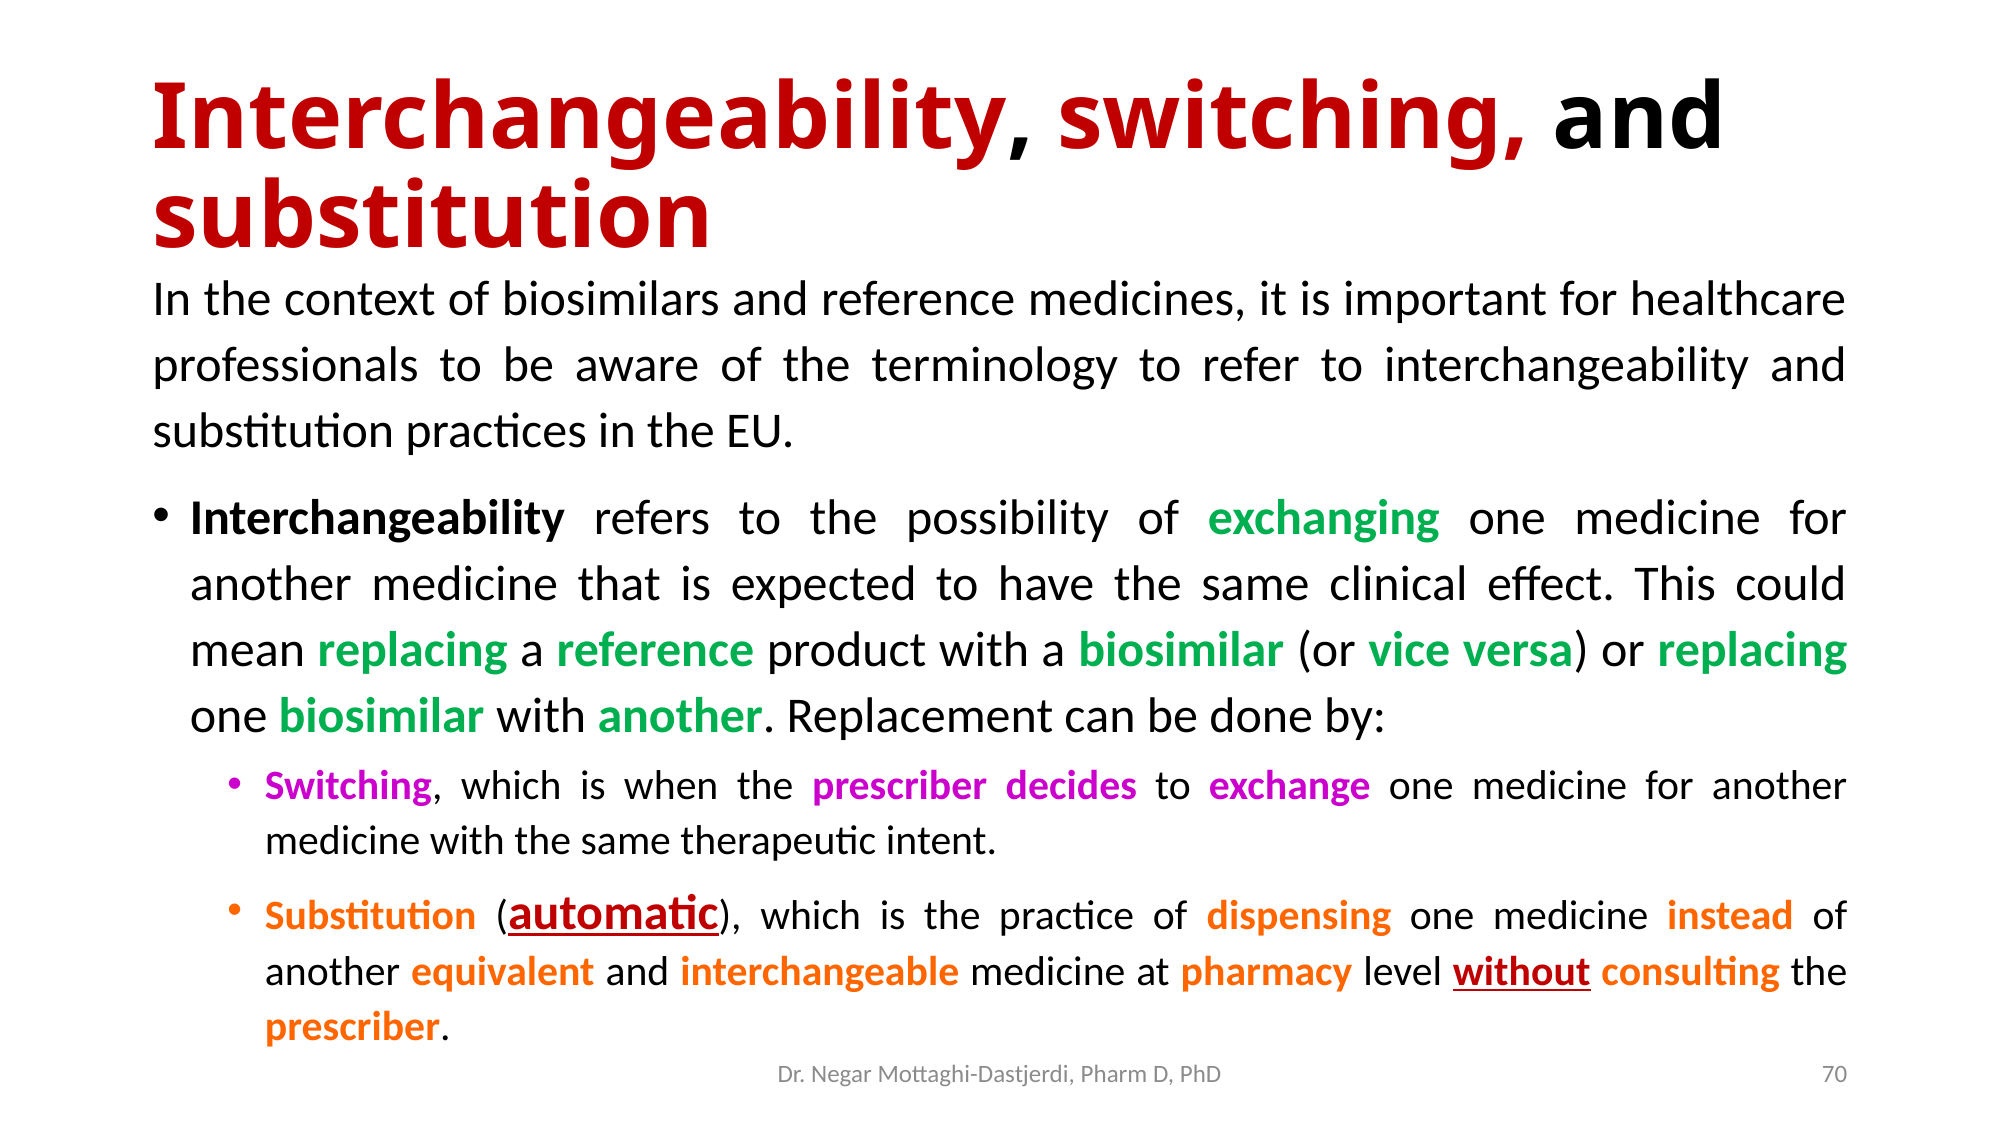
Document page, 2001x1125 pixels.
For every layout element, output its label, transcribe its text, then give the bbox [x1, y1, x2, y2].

footer Dr. Negar Mottaghi-Dastjerdi, Pharm D, PhD [662, 1042, 1338, 1103]
list In the context of biosimilars and reference medicines, it is important for healthcare professionals to be aware of the terminology to refer to interchangeability and substitution practices in the EU. Interchangeability refers to the possibility of exchanging one medicine for another medicine that is expected to have the same clinical effect. This could mean replacing a reference product with a biosimilar (or vice versa) or replacing one biosimilar with another. Replacement can be done by: Switching, which is when the prescriber decides to exchange one medicine for another medicine with the same therapeutic intent. Substitution (automatic), which is the practice of dispensing one medicine instead of another equivalent and interchangeable medicine at pharmacy level without consulting the prescriber. [137, 252, 1863, 967]
slide_number 70 [1412, 1042, 1863, 1103]
title Interchangeability, switching, and substitution [137, 59, 1863, 252]
